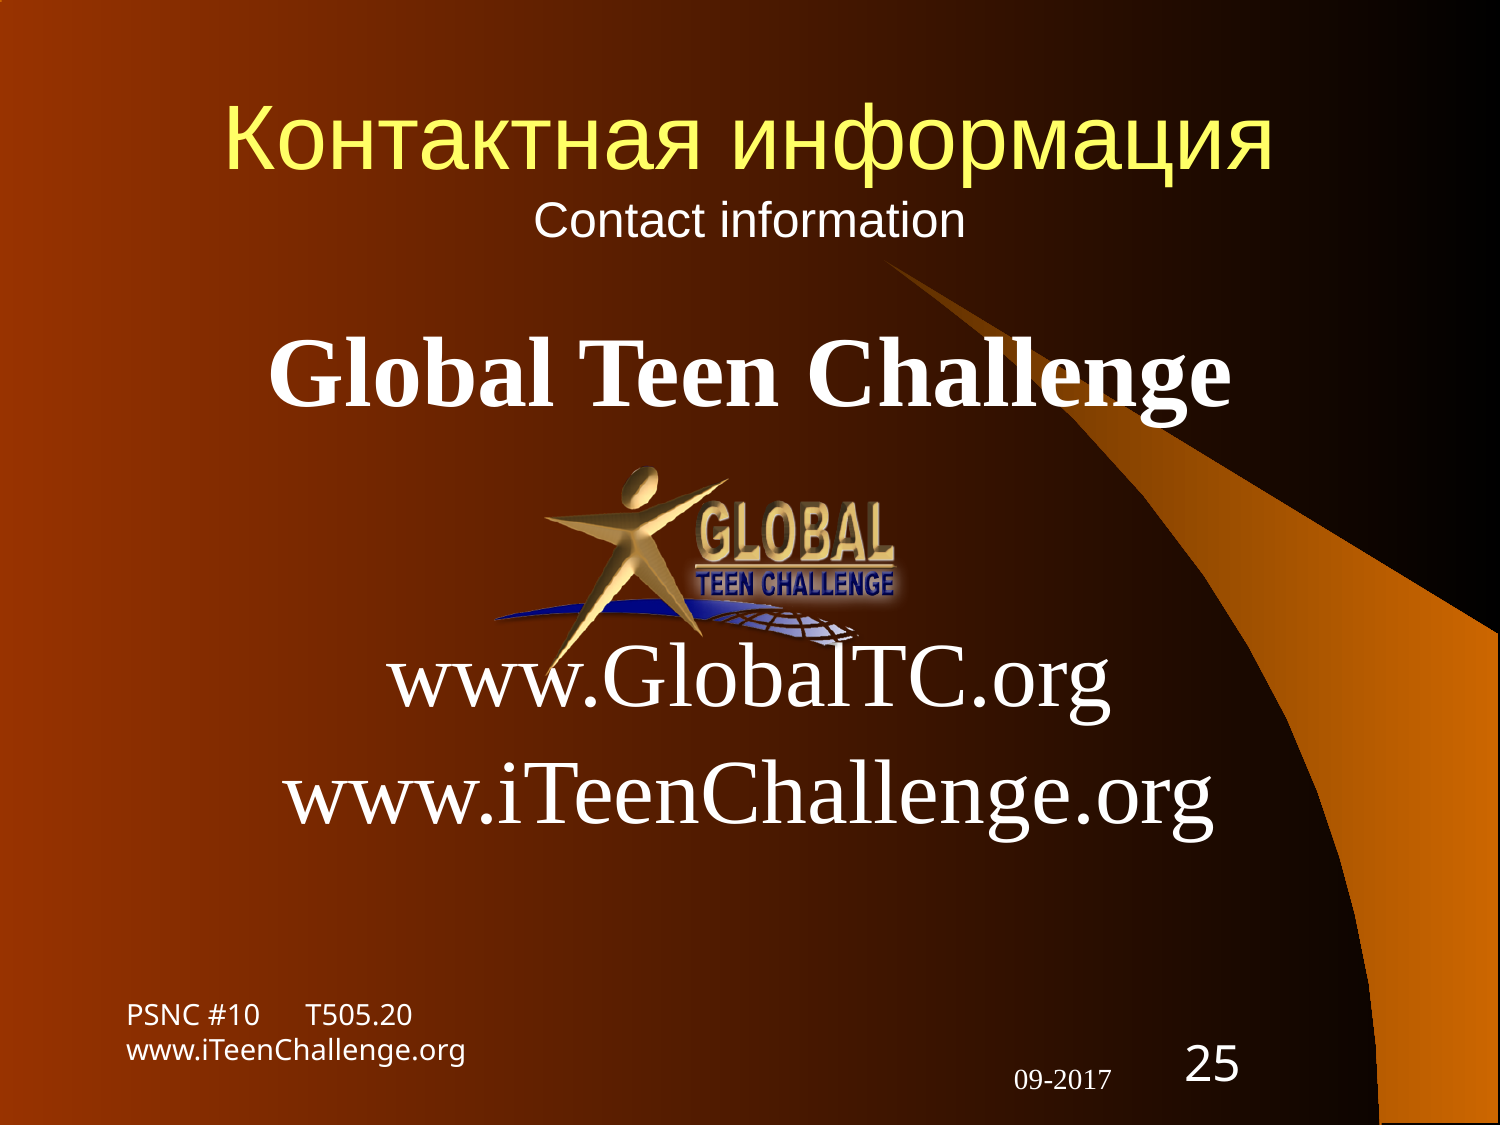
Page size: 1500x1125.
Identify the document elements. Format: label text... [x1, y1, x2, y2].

slide_number 09-2017 [814, 1046, 1128, 1110]
title Контактная информация Contact information [74, 25, 1426, 301]
footer PSNC #10 T505.20 www.iTeenChallenge.org [110, 993, 812, 1069]
list Global Teen Challenge www.GlobalTC.org www.iTeenChallenge.org [75, 312, 1425, 913]
slide_number 25 [1169, 1037, 1483, 1101]
picture [460, 412, 1001, 713]
